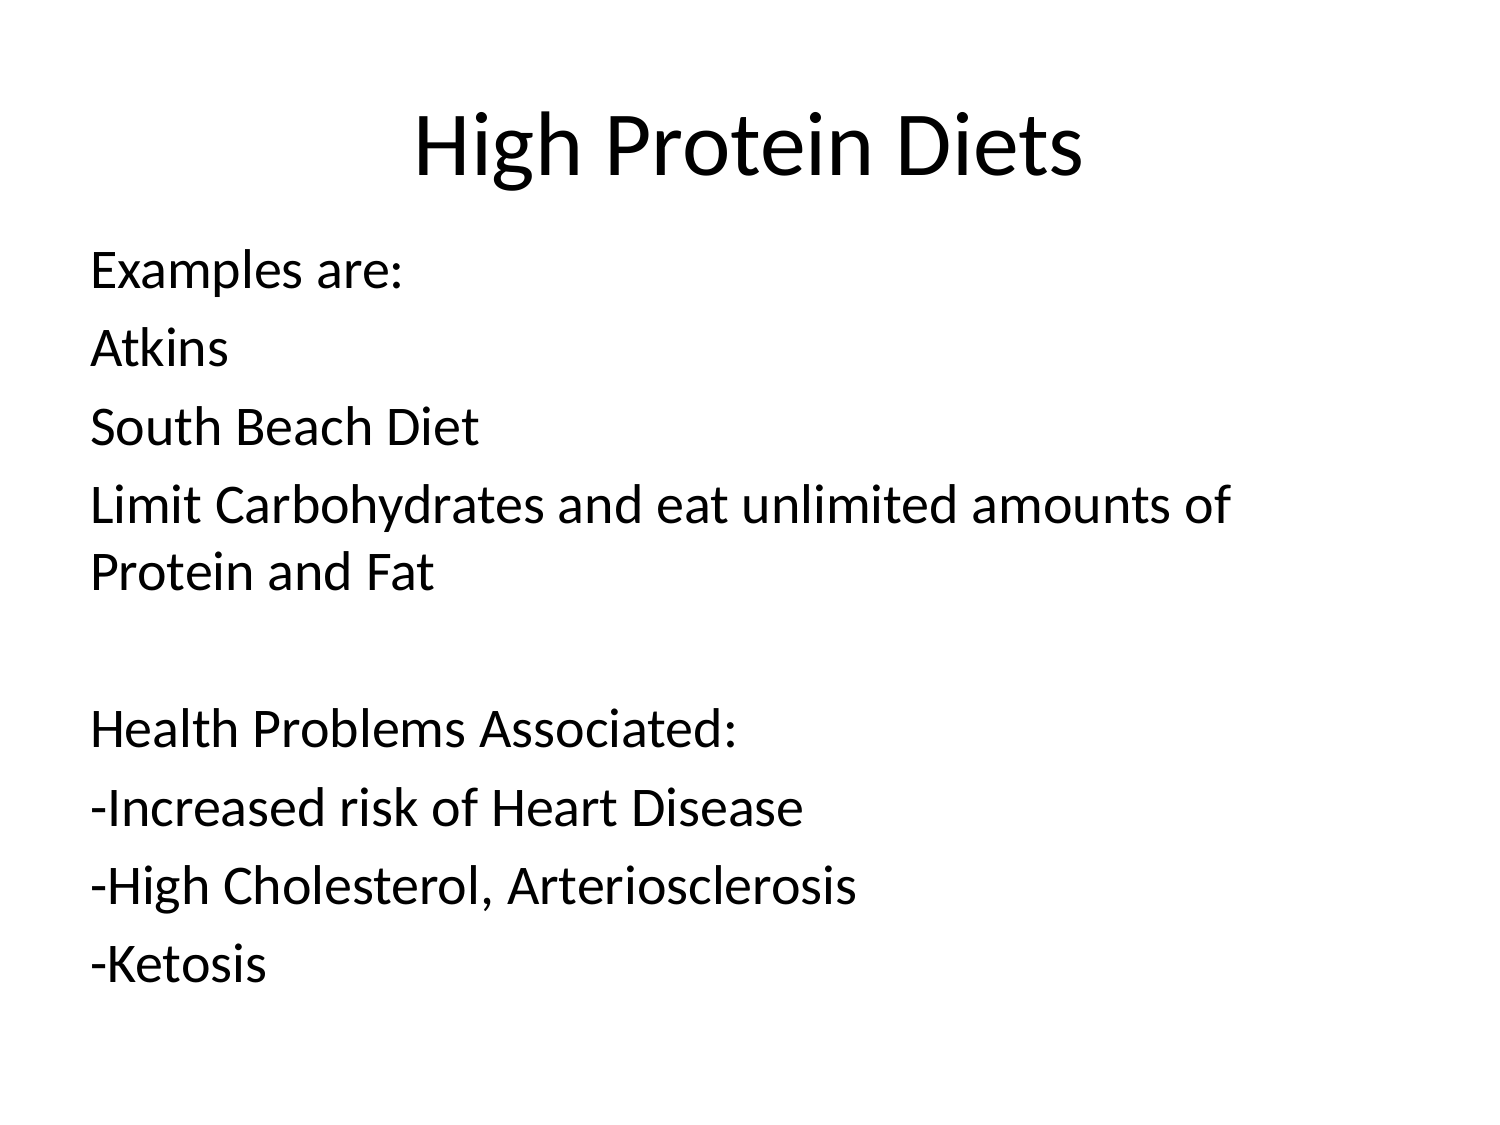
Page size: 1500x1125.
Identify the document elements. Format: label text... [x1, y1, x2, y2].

title High Protein Diets [75, 45, 1425, 224]
list Examples are: Atkins South Beach Diet Limit Carbohydrates and eat unlimited amounts of Protein and Fat Health Problems Associated: -Increased risk of Heart Disease -High Cholesterol, Arteriosclerosis -Ketosis [75, 224, 1425, 1005]
